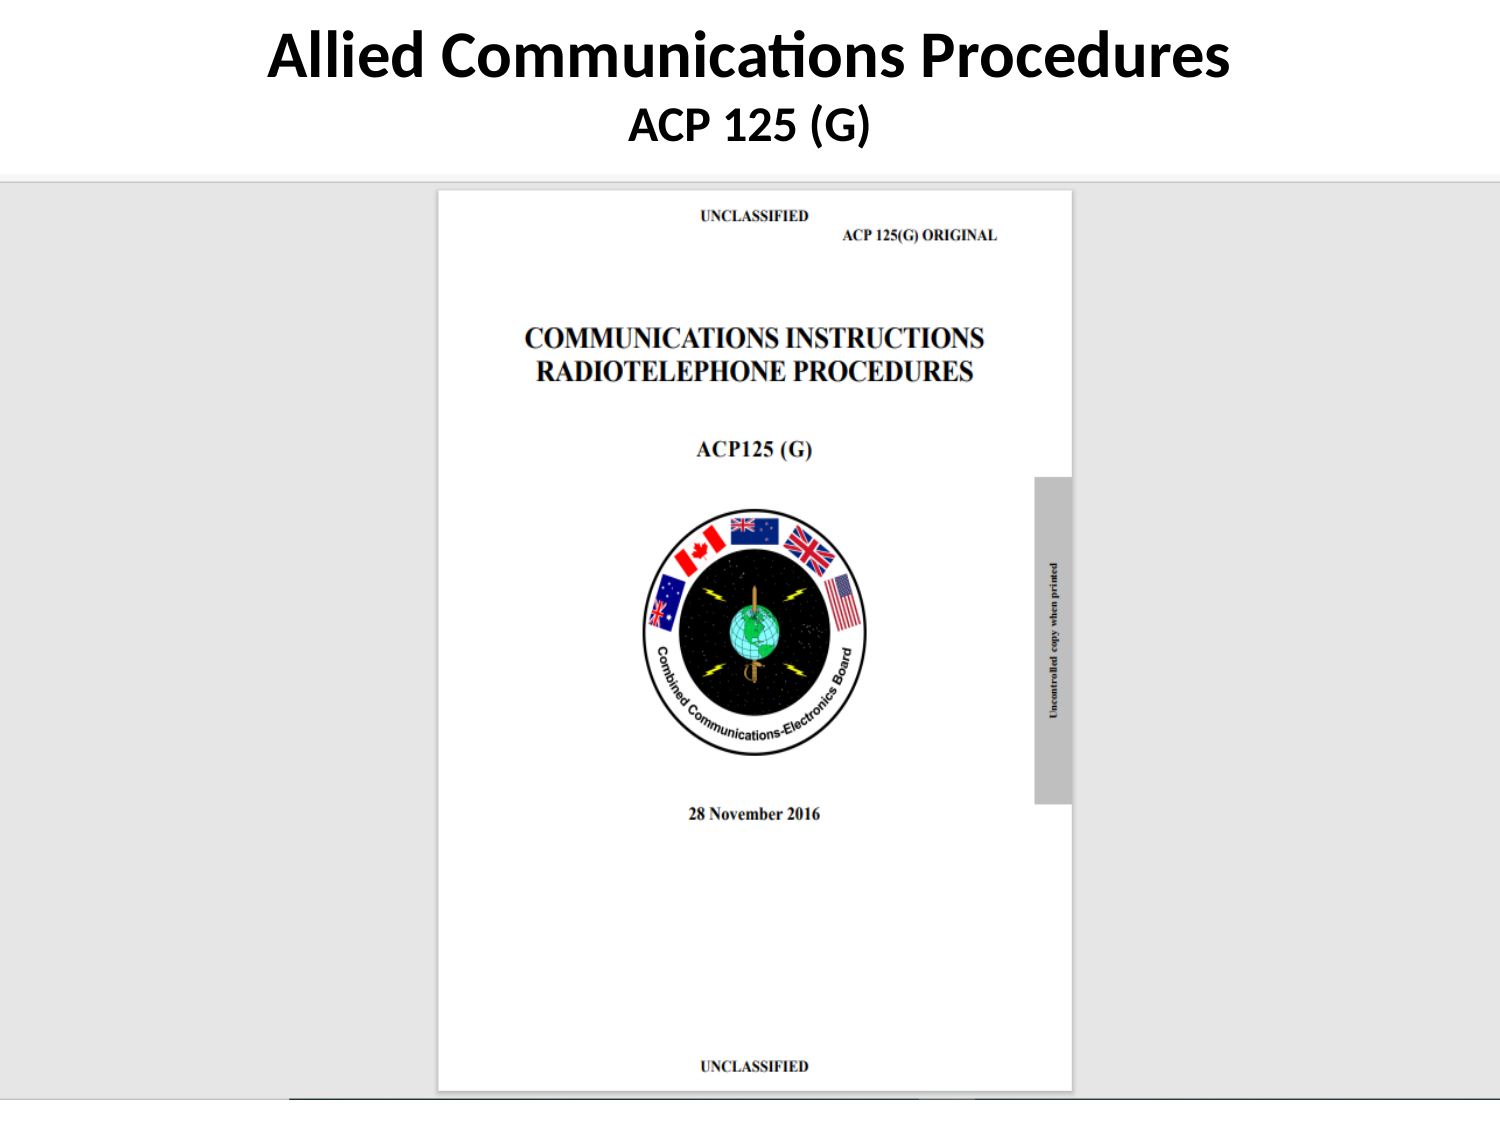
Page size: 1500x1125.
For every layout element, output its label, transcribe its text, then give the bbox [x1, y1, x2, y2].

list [0, 174, 1500, 1101]
title Allied Communications Procedures ACP 125 (G) [75, 0, 1425, 173]
